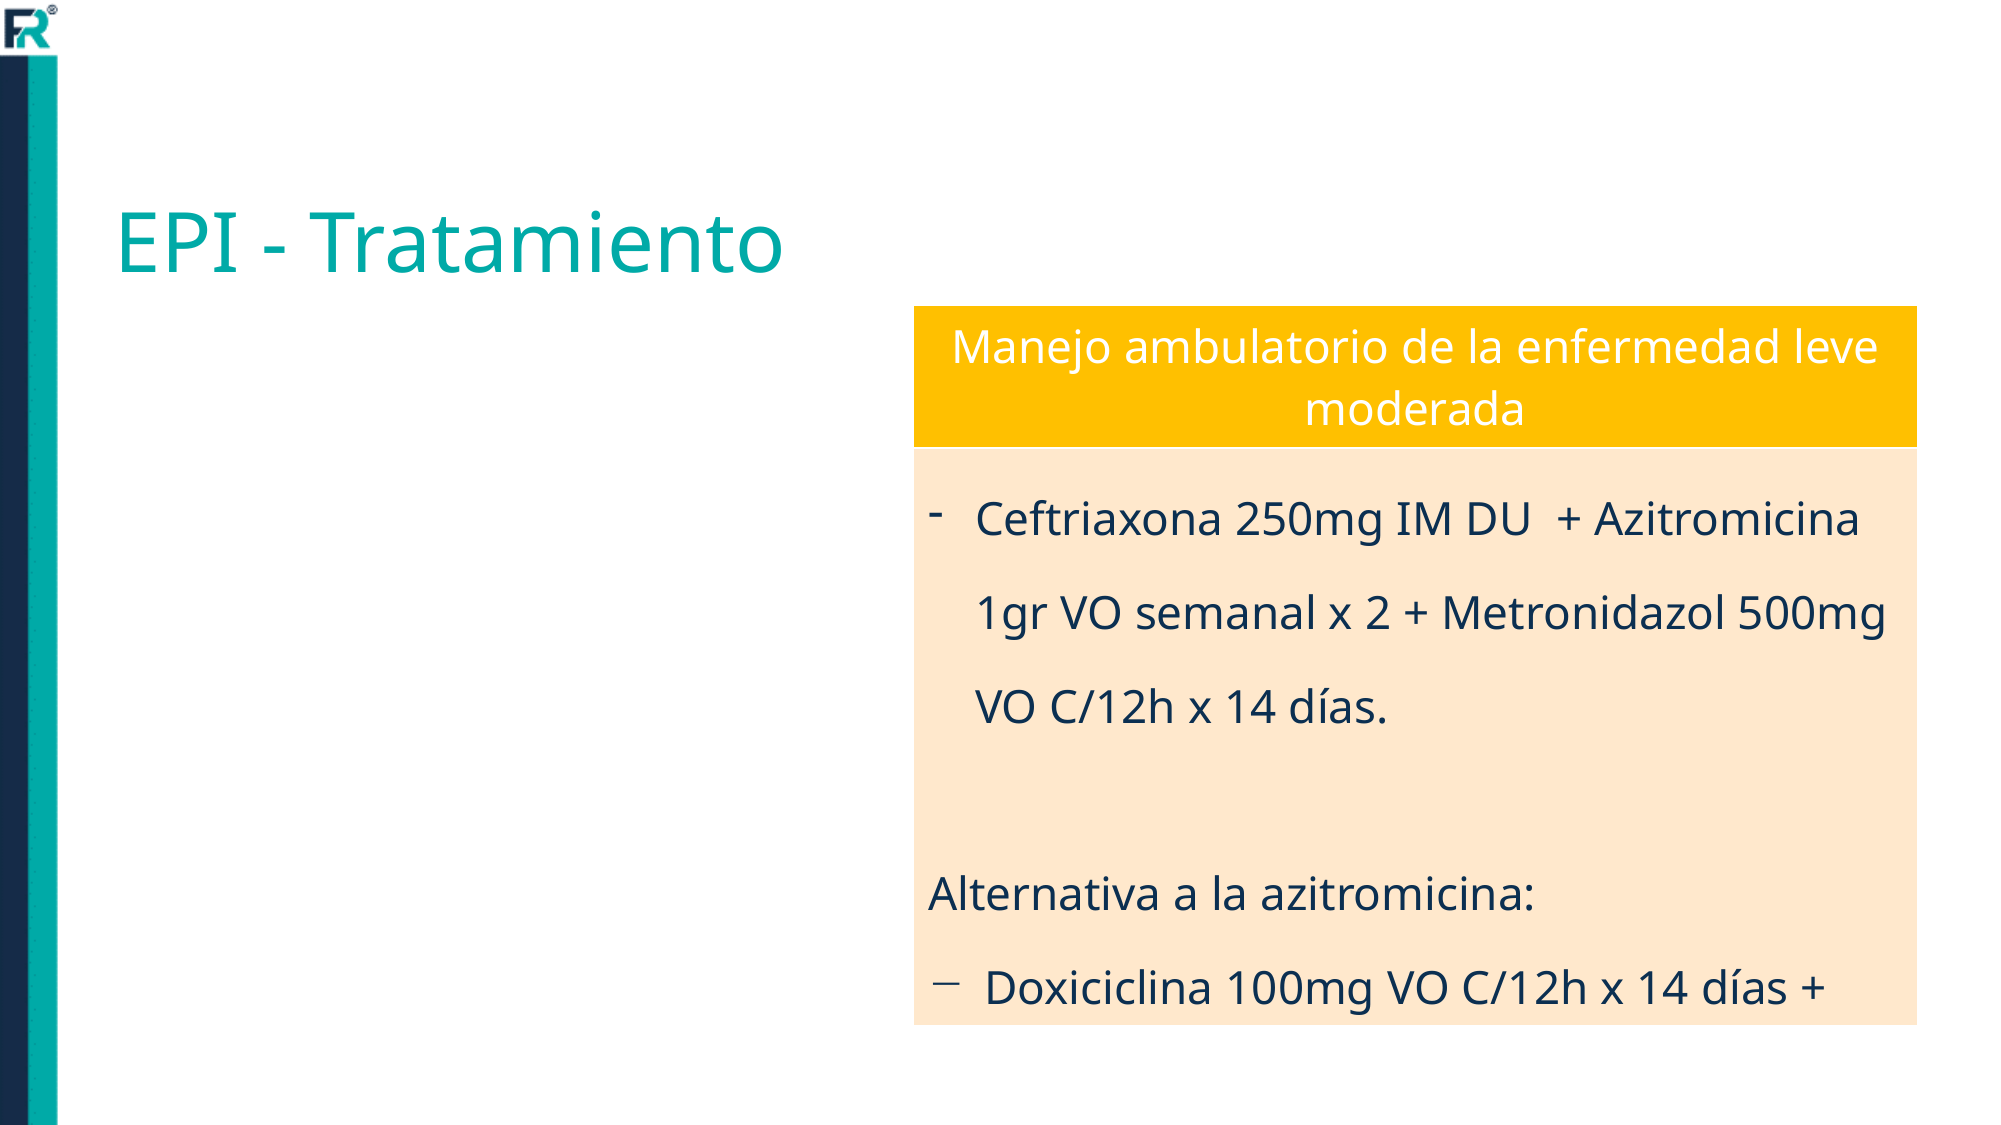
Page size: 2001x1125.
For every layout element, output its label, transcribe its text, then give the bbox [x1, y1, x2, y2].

table_cell Ceftriaxona 250mg IM DU + Azitromicina 1gr VO semanal x 2 + Metronidazol 500mg VO C/12h x 14 días. Alternativa a la azitromicina: Doxiciclina 100mg VO C/12h x 14 días + [914, 449, 1917, 1025]
text_box EPI - Tratamiento [35, 90, 866, 393]
table_header Manejo ambulatorio de la enfermedad leve moderada [914, 306, 1917, 447]
picture [0, 0, 2001, 1125]
